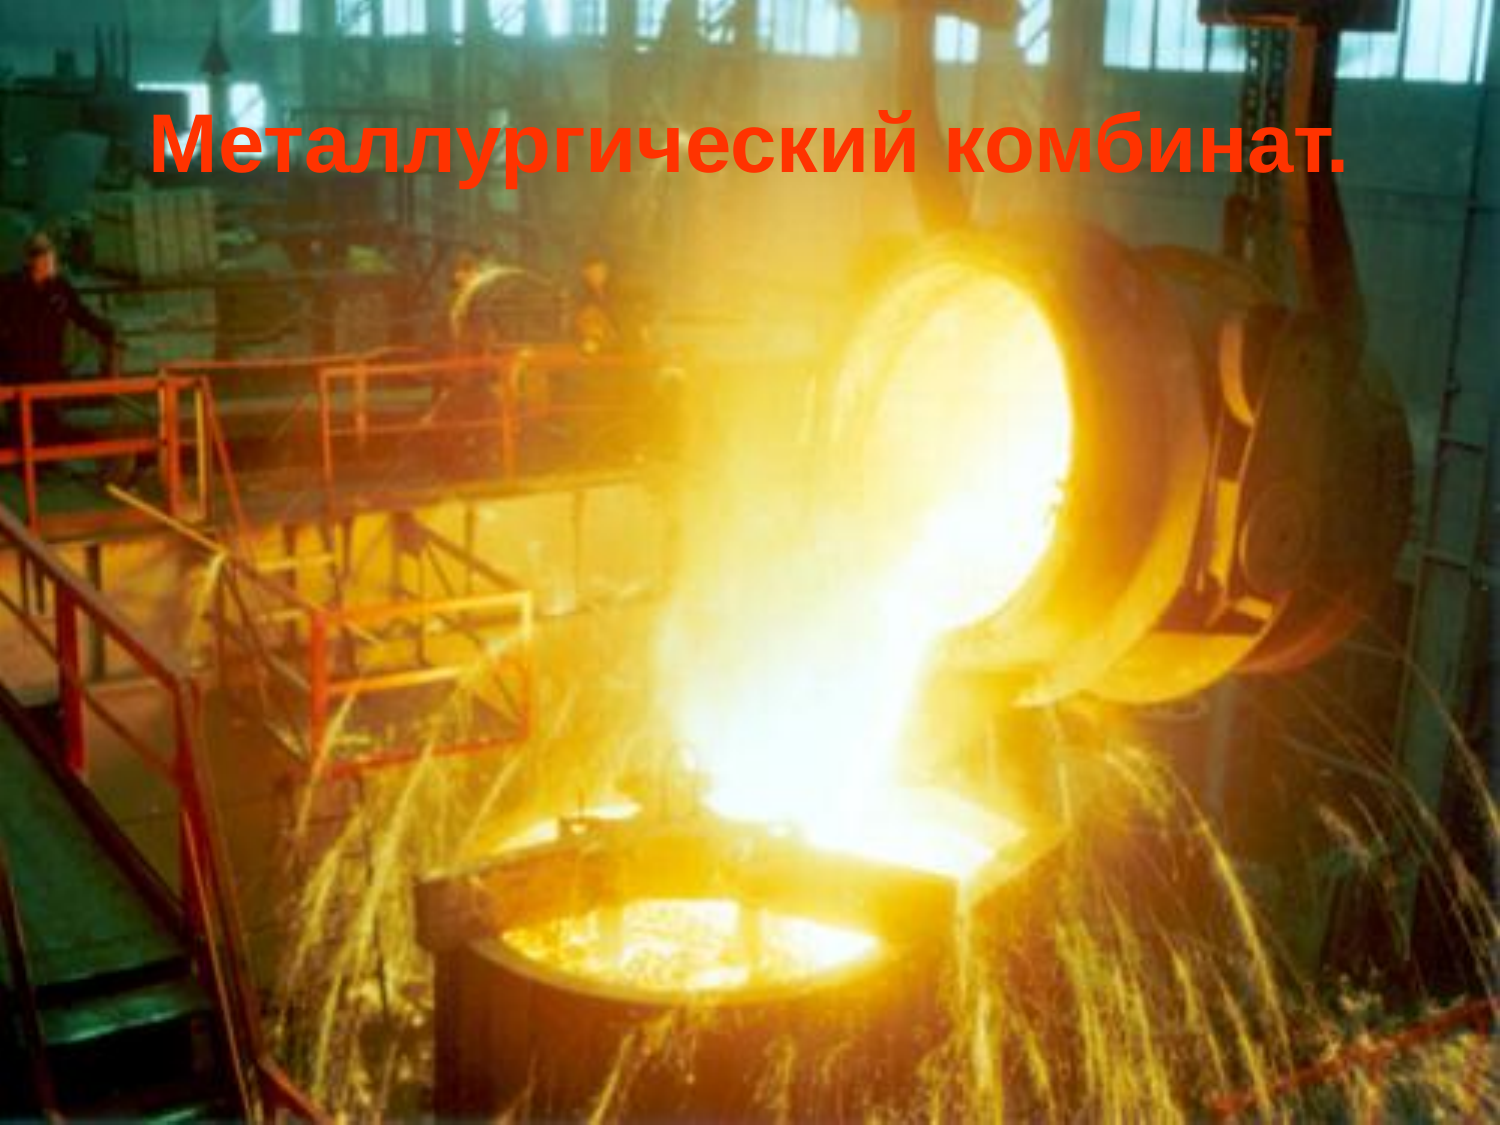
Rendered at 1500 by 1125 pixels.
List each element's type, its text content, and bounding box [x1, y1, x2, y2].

picture [0, 0, 1500, 1125]
title Металлургический комбинат. [74, 44, 1426, 233]
